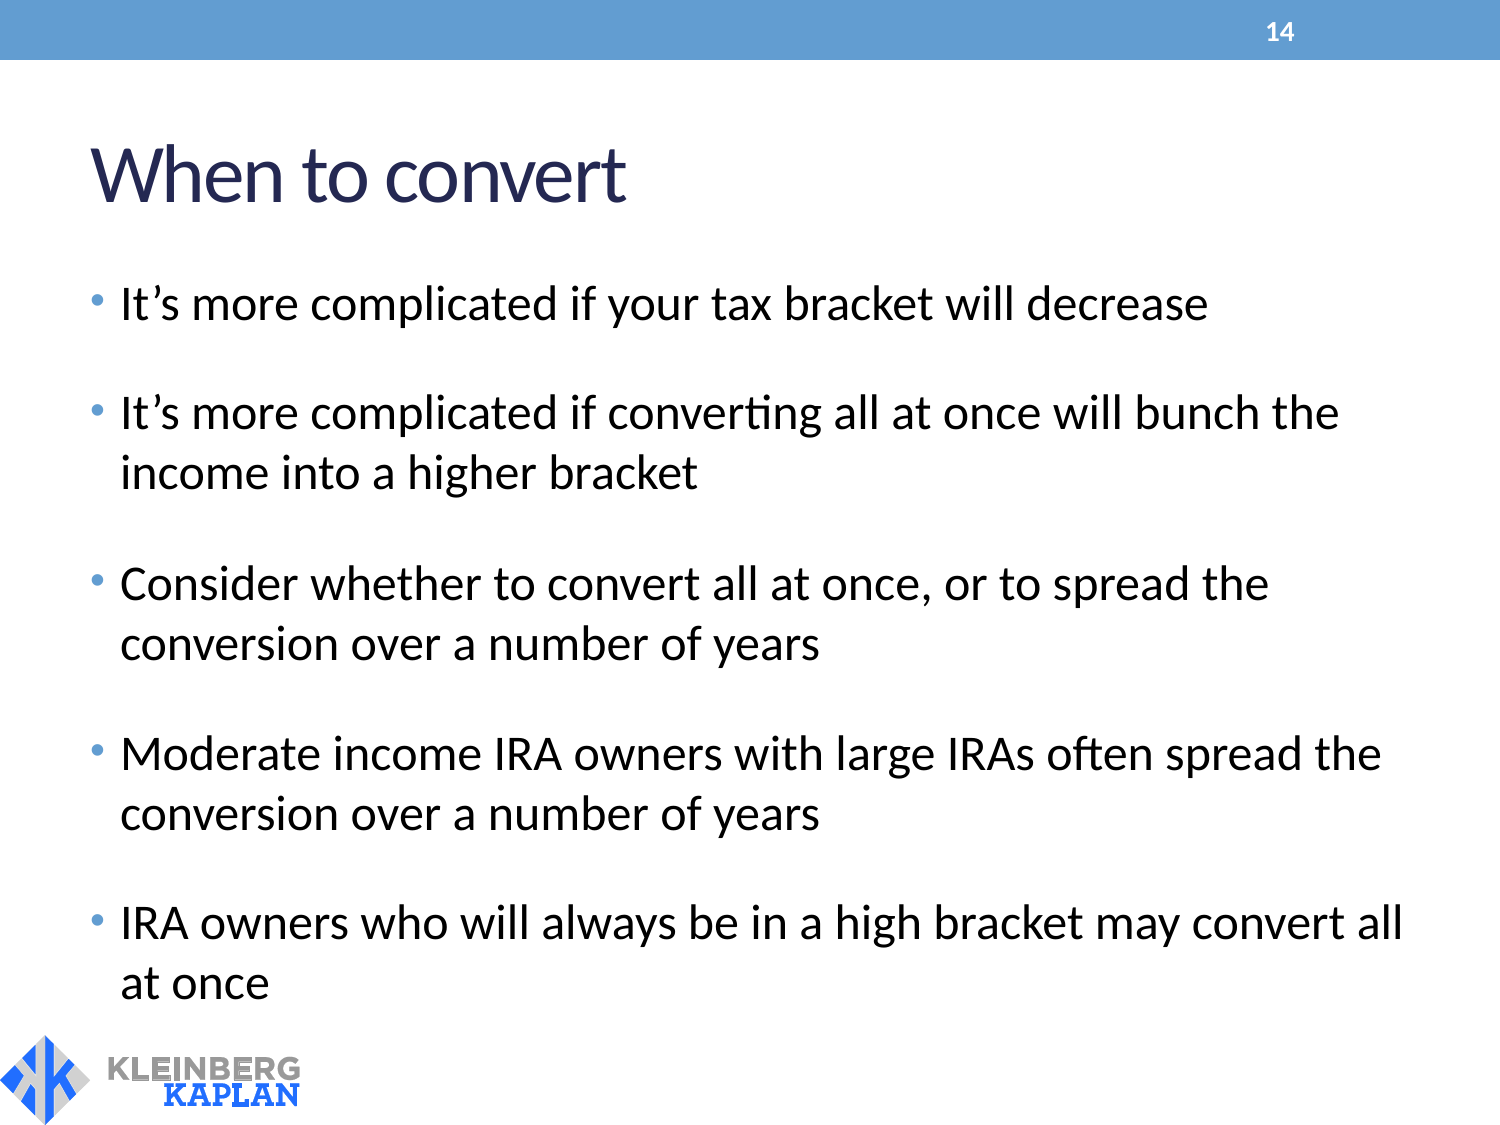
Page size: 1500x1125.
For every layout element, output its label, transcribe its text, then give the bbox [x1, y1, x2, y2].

slide_number 14 [1250, 3, 1425, 57]
list It’s more complicated if your tax bracket will decrease It’s more complicated if converting all at once will bunch the income into a higher bracket Consider whether to convert all at once, or to spread the conversion over a number of years Moderate income IRA owners with large IRAs often spread the conversion over a number of years IRA owners who will always be in a high bracket may convert all at once [75, 262, 1425, 1063]
title When to convert [75, 87, 1425, 250]
